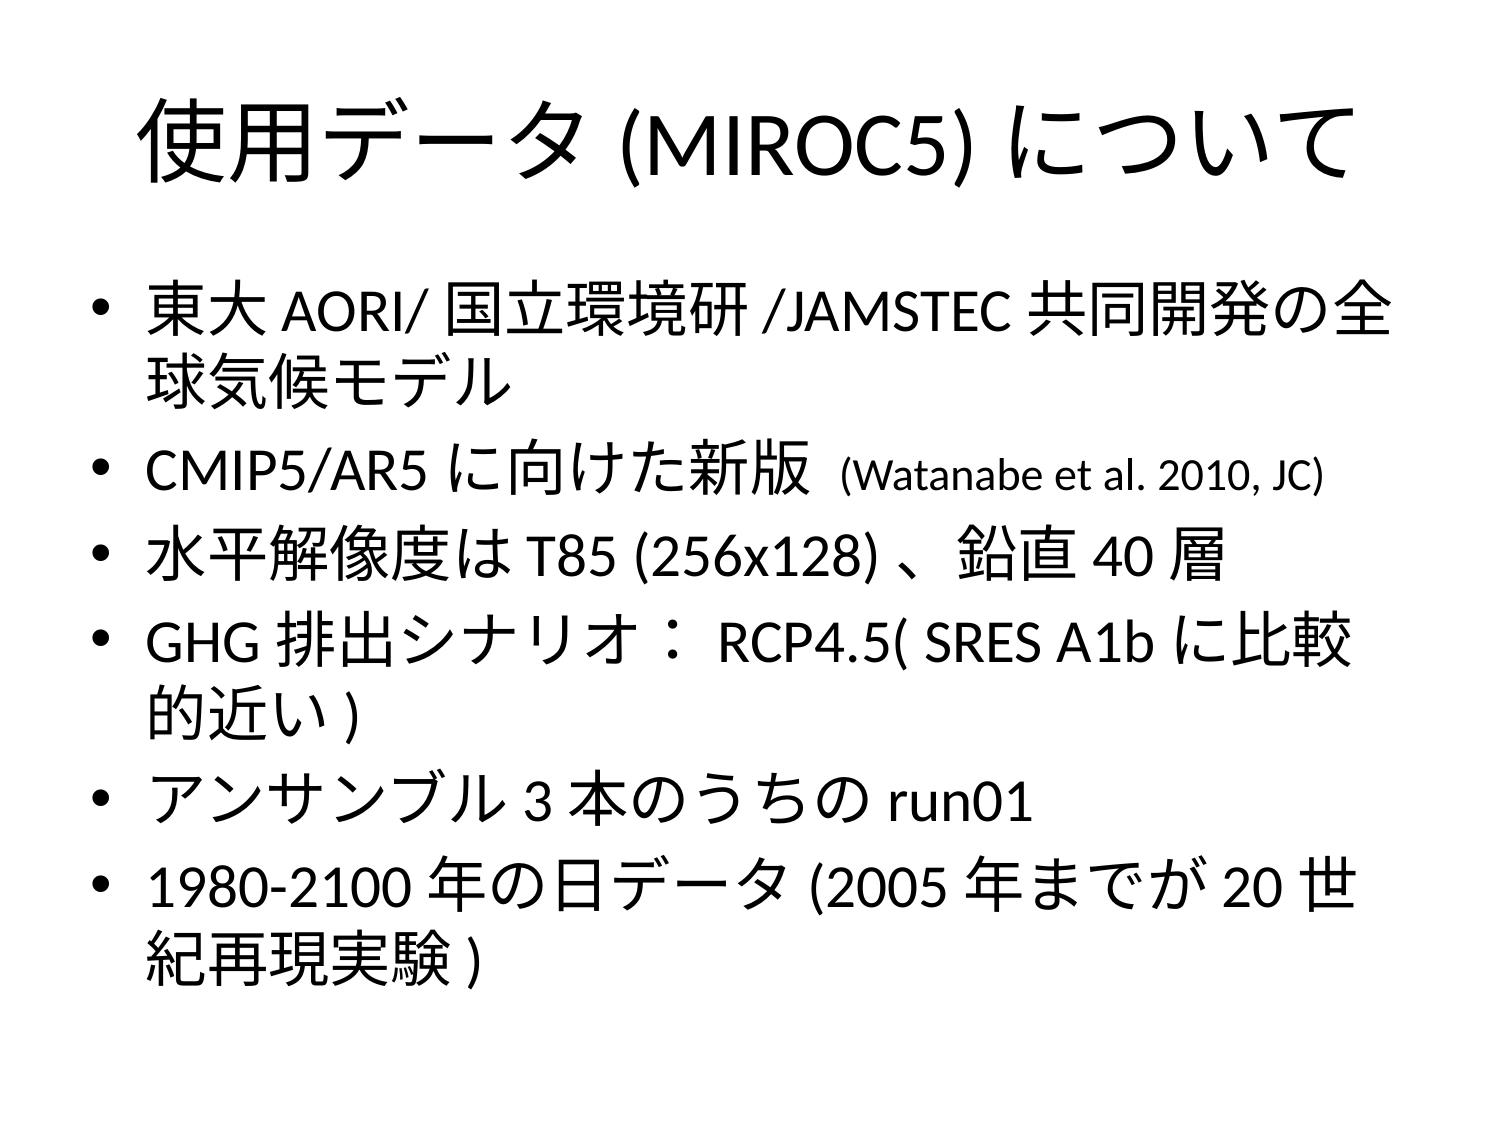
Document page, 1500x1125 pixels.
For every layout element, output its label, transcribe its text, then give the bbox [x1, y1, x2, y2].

list 東大AORI/国立環境研/JAMSTEC共同開発の全球気候モデル CMIP5/AR5に向けた新版 (Watanabe et al. 2010, JC) 水平解像度はT85 (256x128)、鉛直40層 GHG排出シナリオ：RCP4.5( SRES A1bに比較的近い) アンサンブル3本のうちのrun01 1980-2100年の日データ(2005年までが20世紀再現実験) [75, 262, 1425, 1005]
title 使用データ(MIROC5)について [75, 45, 1425, 233]
